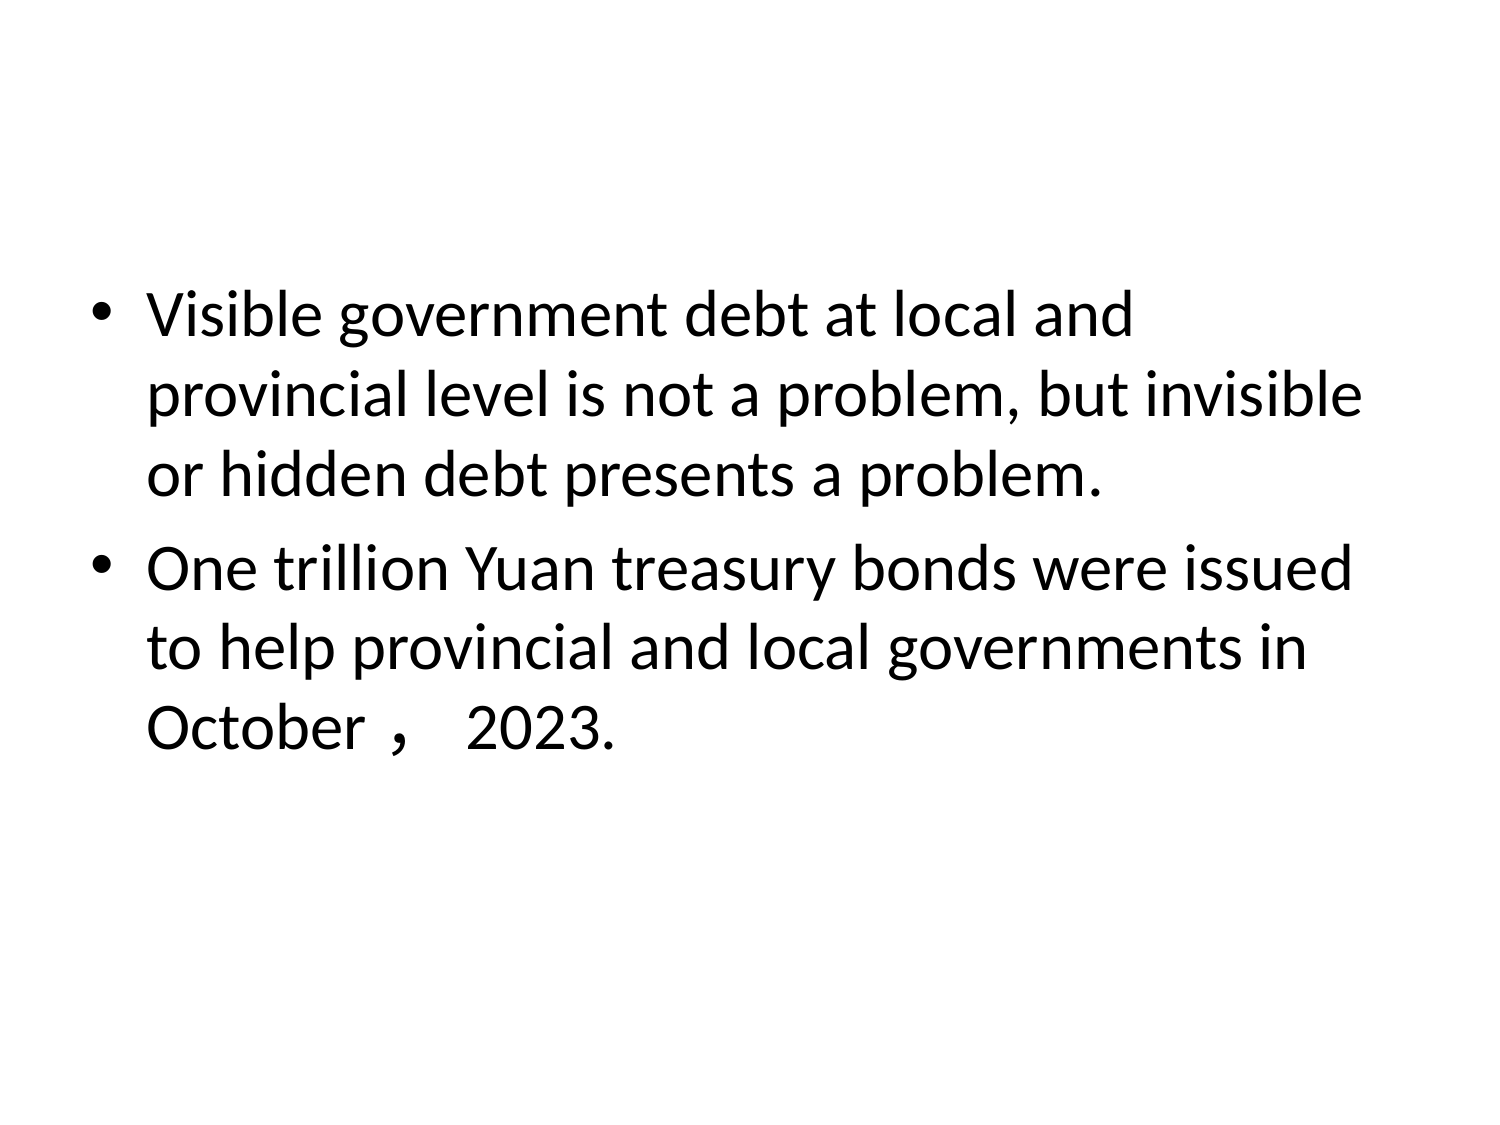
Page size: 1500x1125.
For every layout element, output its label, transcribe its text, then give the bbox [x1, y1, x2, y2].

list Visible government debt at local and provincial level is not a problem, but invisible or hidden debt presents a problem. One trillion Yuan treasury bonds were issued to help provincial and local governments in October，2023. [75, 262, 1425, 1005]
